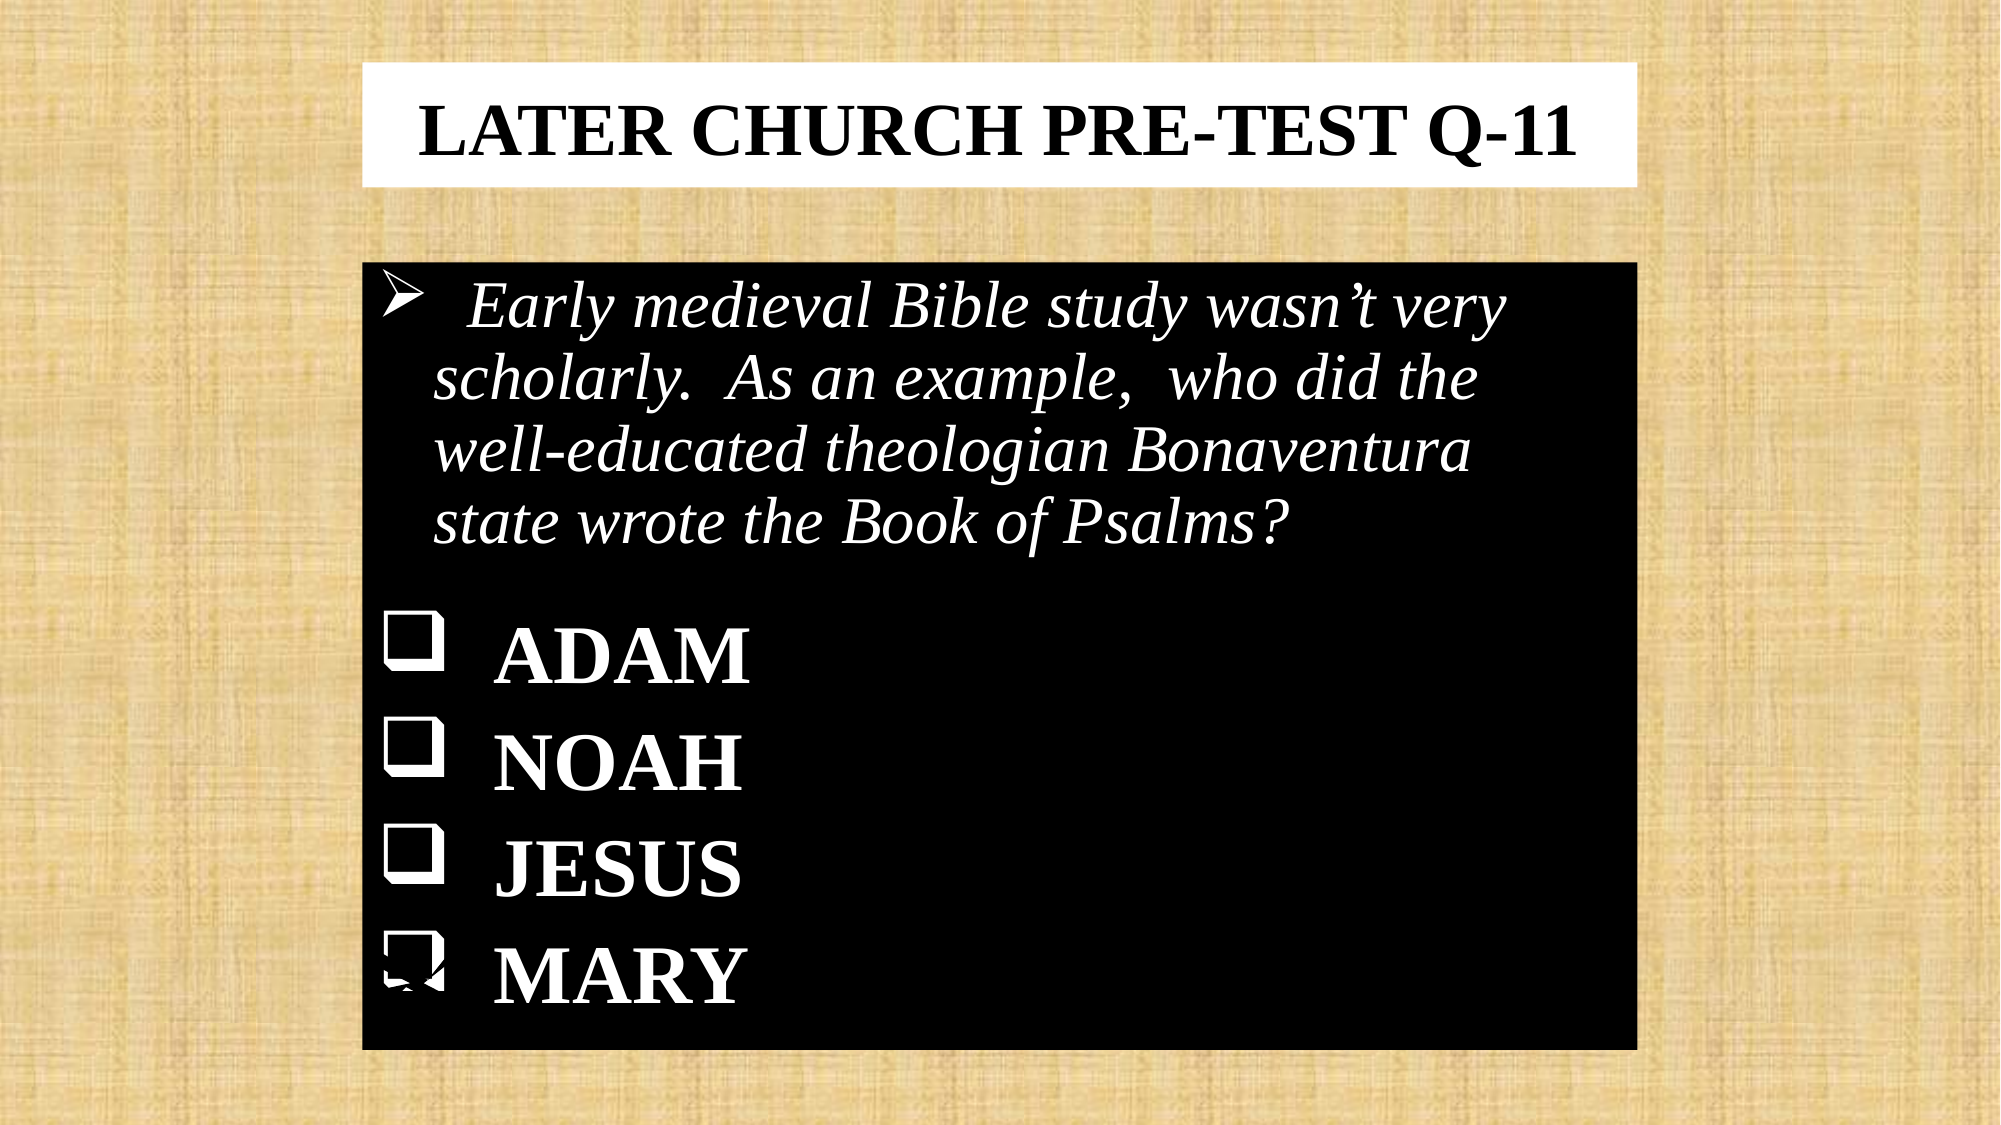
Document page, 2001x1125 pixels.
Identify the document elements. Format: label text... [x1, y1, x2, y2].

list Early medieval Bible study wasn’t very scholarly. As an example, who did the well-educated theologian Bonaventura state wrote the Book of Psalms? ADAM NOAH JESUS MARY [362, 262, 1638, 1051]
picture [0, 0, 2001, 1125]
title LATER CHURCH PRE-TEST Q-11 [362, 62, 1638, 188]
